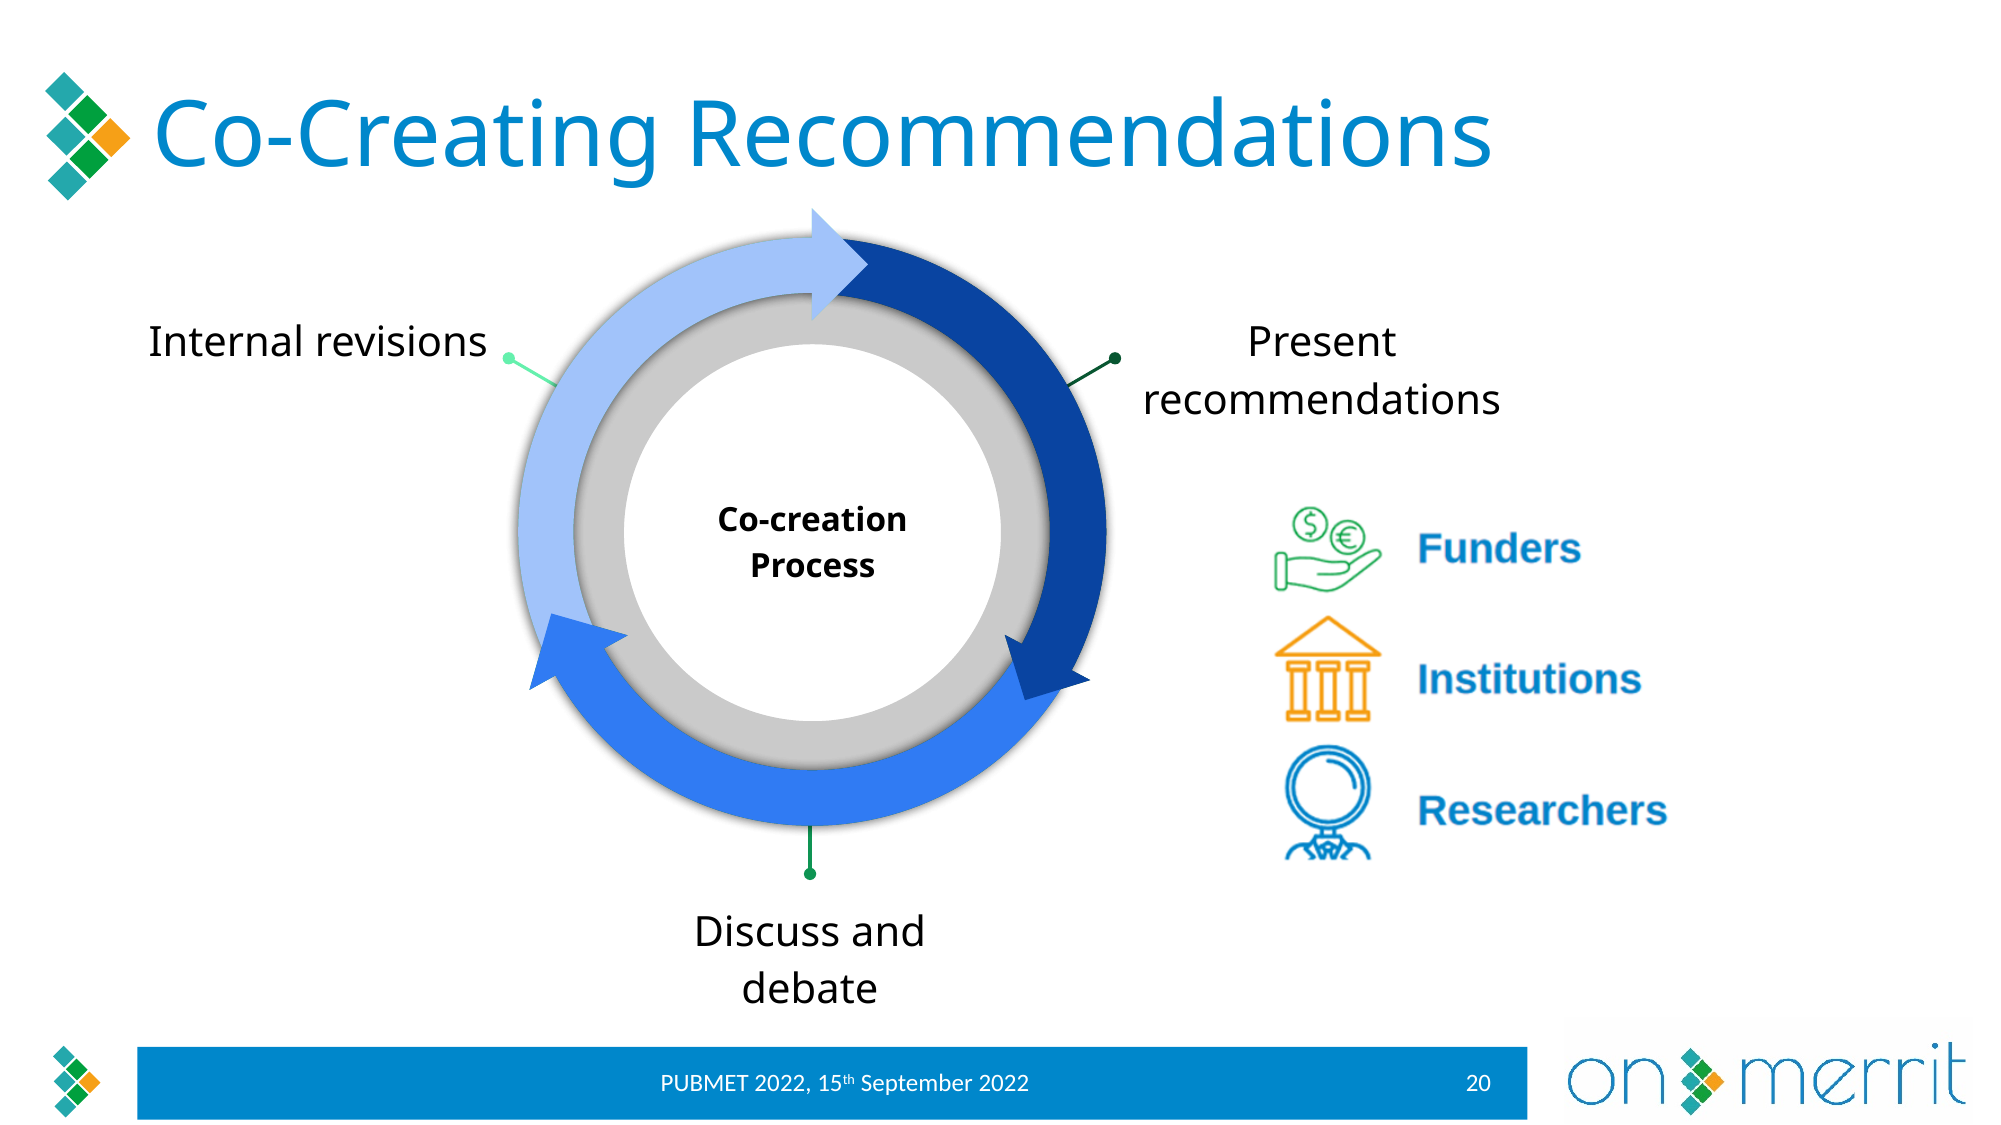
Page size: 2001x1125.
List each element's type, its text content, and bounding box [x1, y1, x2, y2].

picture [1564, 1017, 1973, 1124]
title Co-Creating Recommendations [137, 59, 1863, 213]
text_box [100, 224, 1720, 1024]
footer PUBMET 2022, 15th September 2022 [304, 1051, 1387, 1112]
slide_number 20 [1401, 1051, 1507, 1112]
